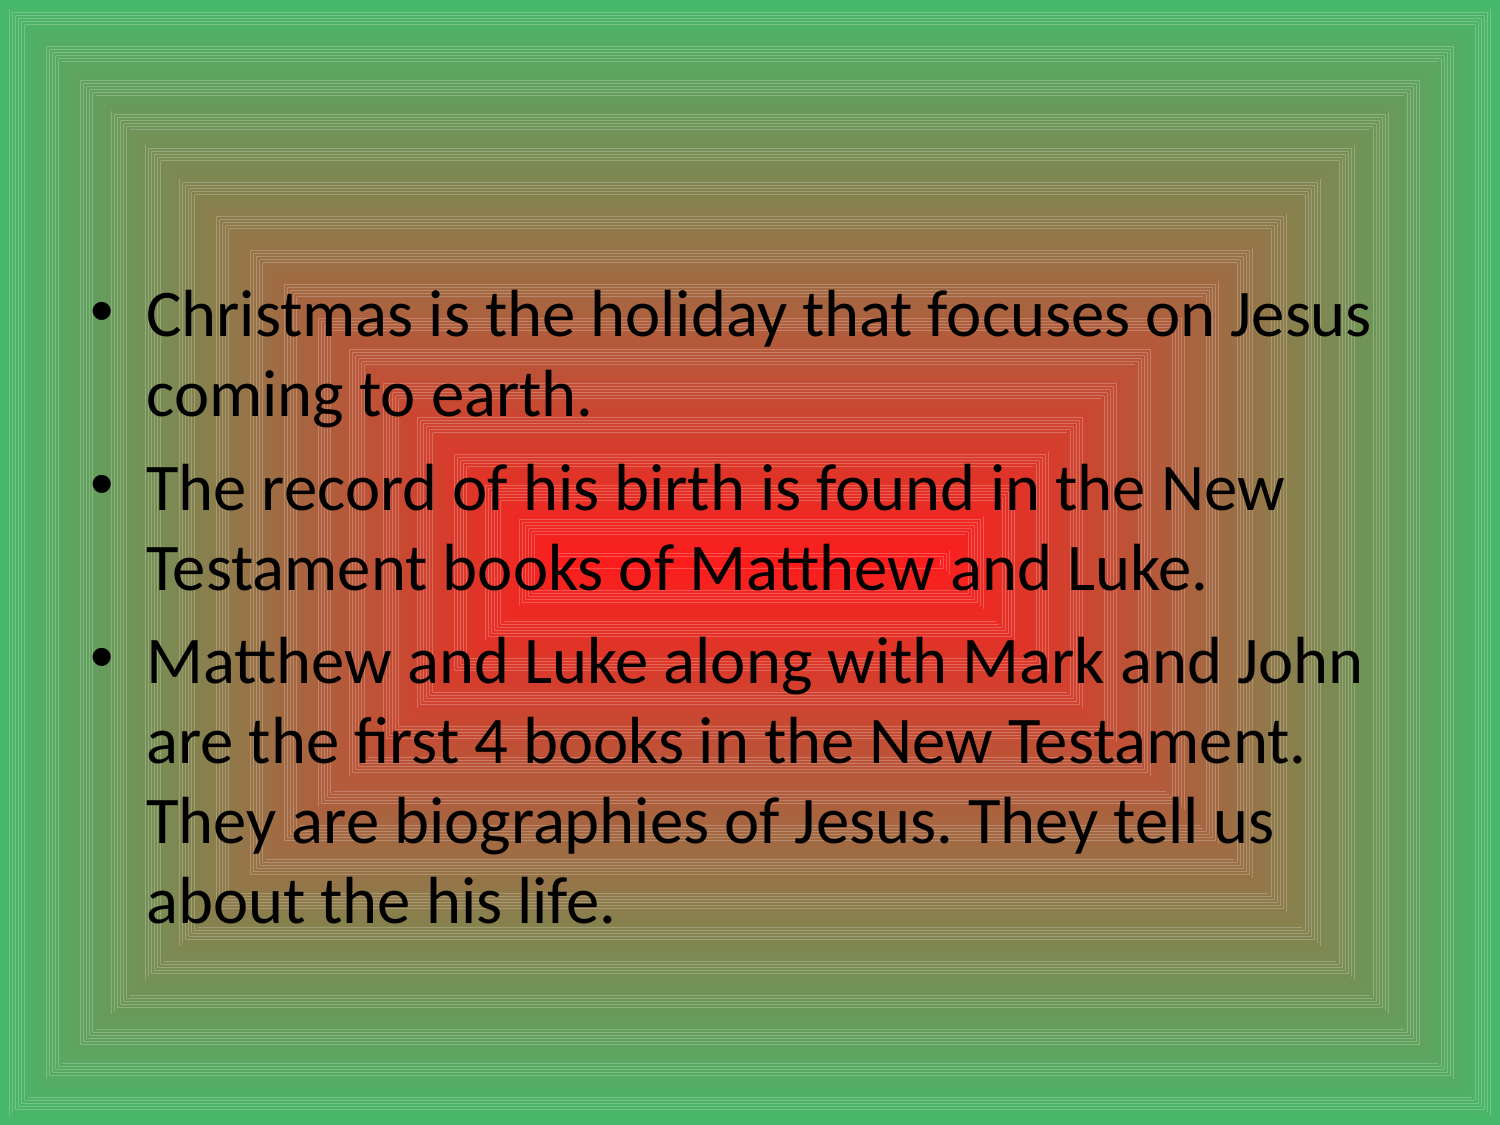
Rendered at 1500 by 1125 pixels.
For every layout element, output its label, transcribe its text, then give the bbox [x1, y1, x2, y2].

list Christmas is the holiday that focuses on Jesus coming to earth. The record of his birth is found in the New Testament books of Matthew and Luke. Matthew and Luke along with Mark and John are the first 4 books in the New Testament. They are biographies of Jesus. They tell us about the his life. [75, 262, 1425, 1005]
